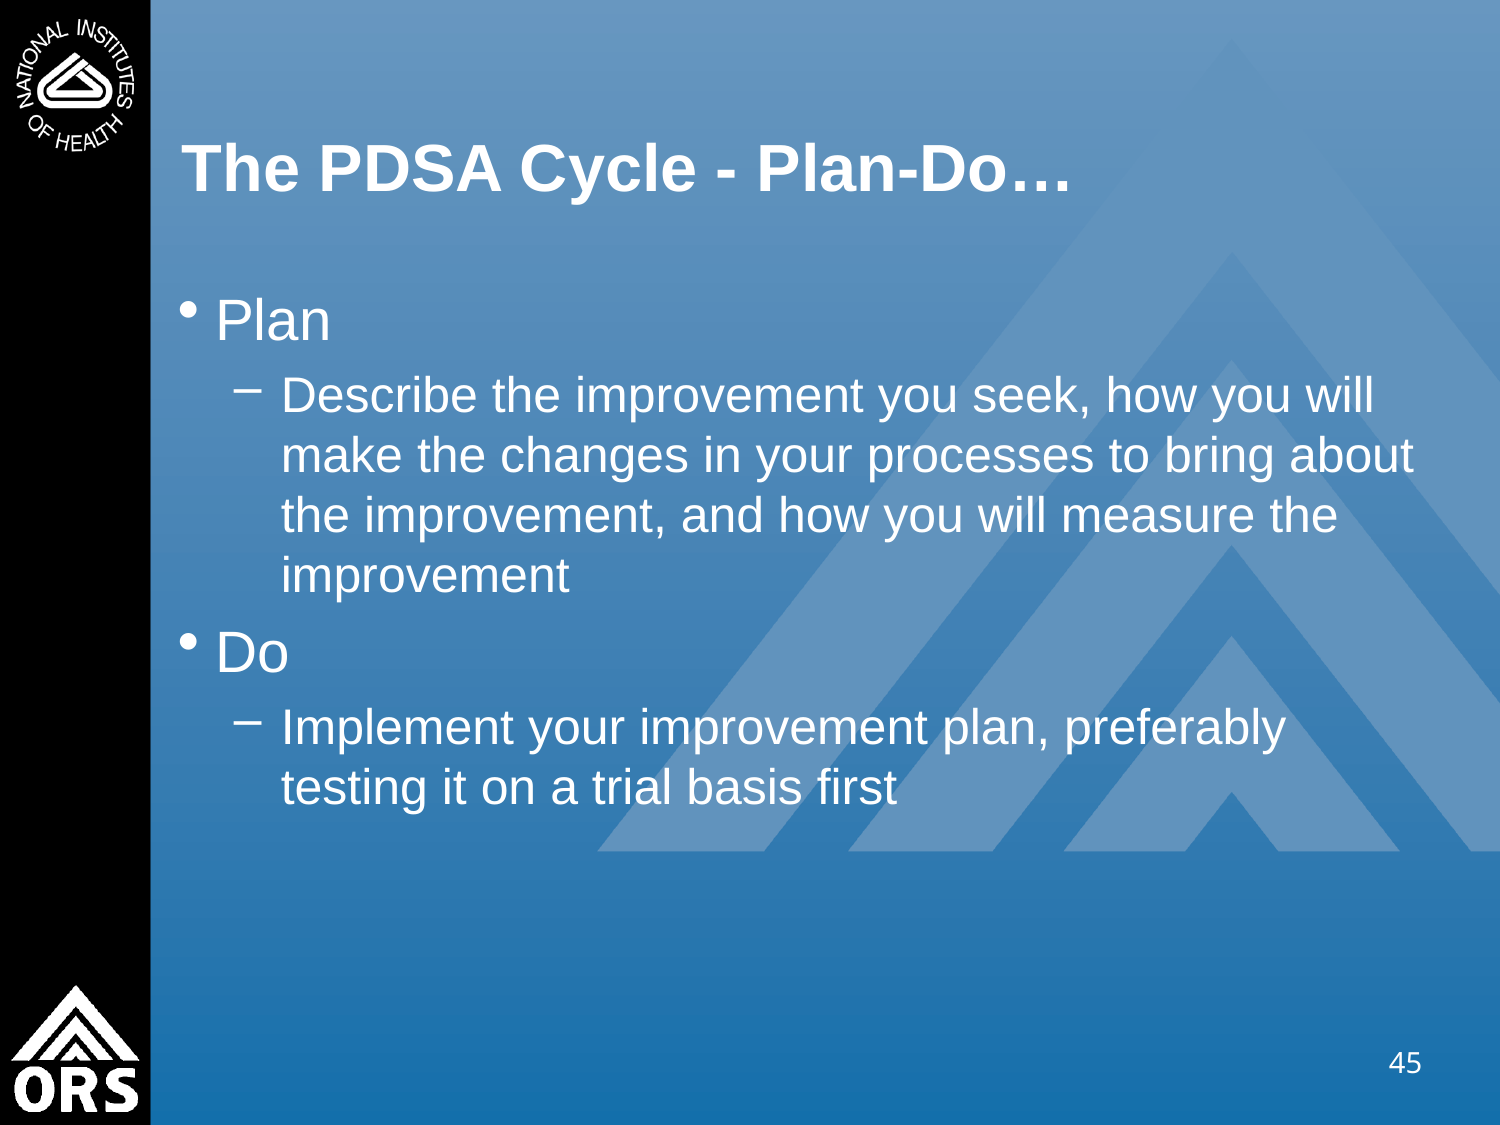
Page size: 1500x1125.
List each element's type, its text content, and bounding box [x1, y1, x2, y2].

title The PDSA Cycle - Plan-Do… [166, 24, 1442, 213]
list Plan Describe the improvement you seek, how you will make the changes in your processes to bring about the improvement, and how you will measure the improvement Do Implement your improvement plan, preferably testing it on a trial basis first [162, 275, 1438, 1038]
slide_number 45 [1124, 1038, 1438, 1112]
picture [0, 0, 1500, 1125]
